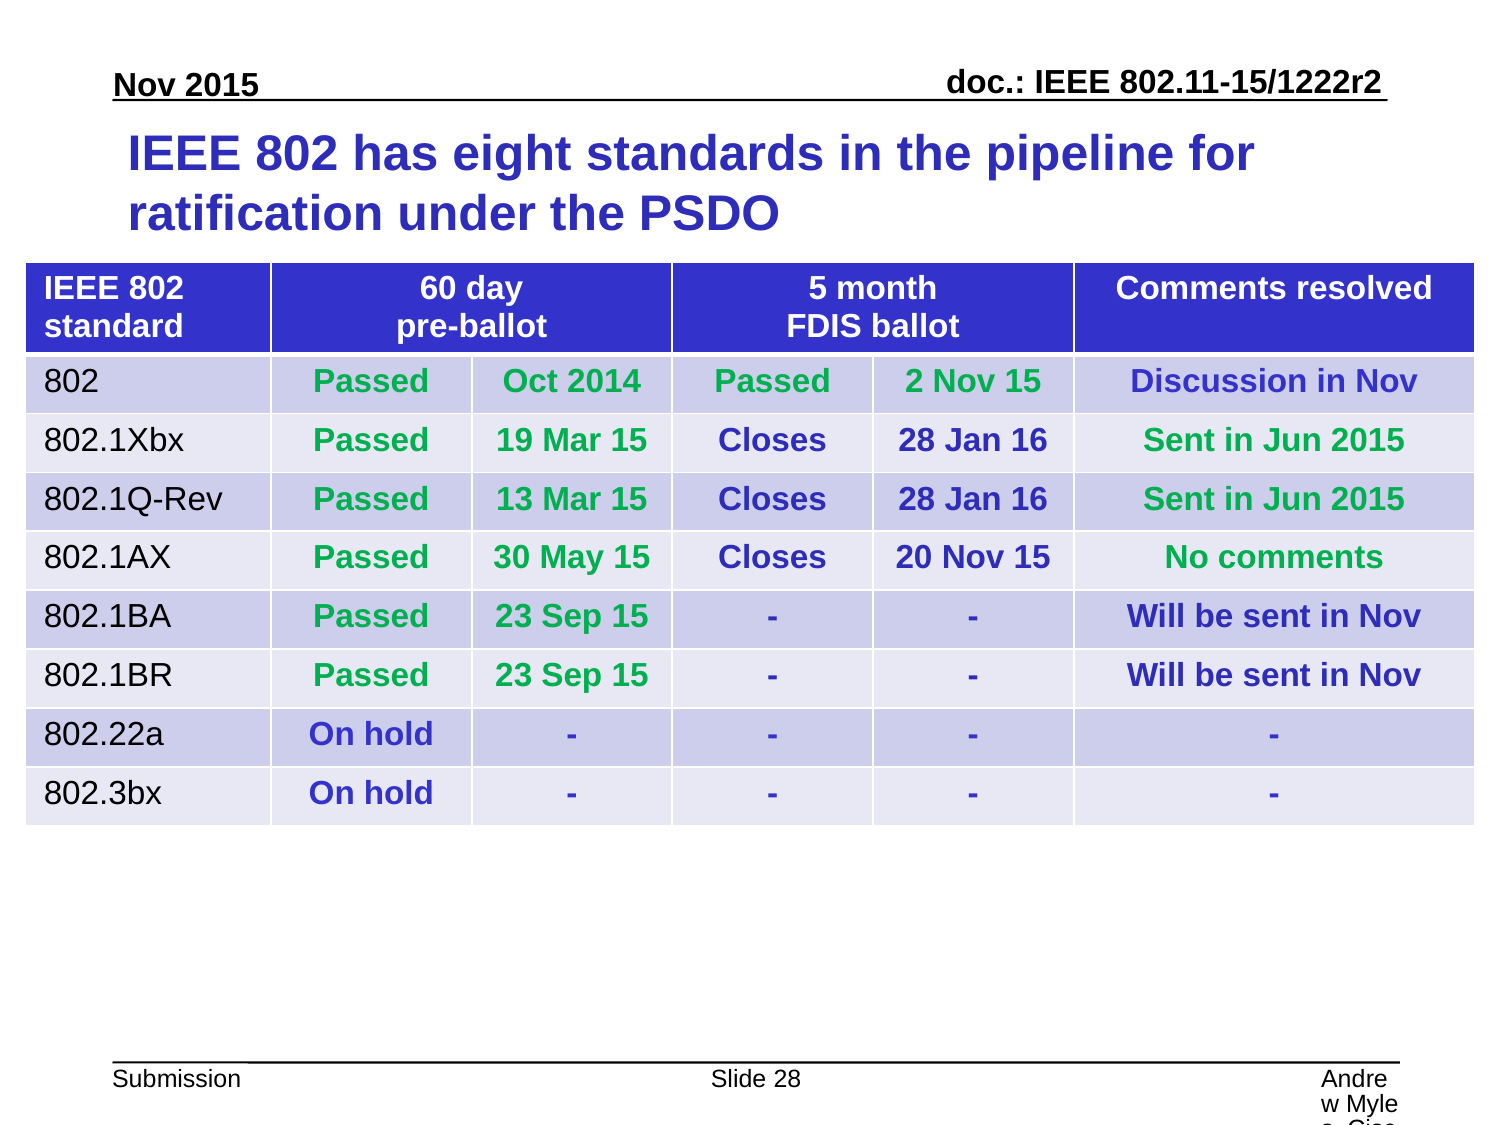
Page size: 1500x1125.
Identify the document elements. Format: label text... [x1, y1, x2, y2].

table_cell Passed [272, 414, 471, 472]
table_cell Closes [673, 414, 872, 472]
table_cell Passed [272, 473, 471, 530]
table_cell - [874, 650, 1073, 707]
table_cell Passed [272, 650, 471, 707]
table_cell 802.1BR [26, 650, 270, 707]
table_cell 13 Mar 15 [473, 473, 671, 530]
table_cell Discussion in Nov [1075, 357, 1474, 413]
table_cell 30 May 15 [473, 532, 671, 589]
table_cell Sent in Jun 2015 [1075, 414, 1474, 472]
table_cell 802.1Q-Rev [26, 473, 270, 530]
table_cell Passed [272, 591, 471, 648]
table_cell 802.1AX [26, 532, 270, 589]
table_cell Passed [272, 532, 471, 589]
table_cell 23 Sep 15 [473, 650, 671, 707]
title IEEE 802 has eight standards in the pipeline for ratification under the PSDO [112, 112, 1388, 262]
table_cell Passed [272, 357, 471, 413]
table_header 60 day pre-ballot [272, 263, 671, 352]
table_cell 2 Nov 15 [874, 357, 1073, 413]
table_cell - [473, 768, 671, 825]
table_cell - [673, 768, 872, 825]
table_cell - [1075, 709, 1474, 766]
table_cell 802.3bx [26, 768, 270, 825]
table_cell Will be sent in Nov [1075, 591, 1474, 648]
table_cell - [1075, 768, 1474, 825]
table_cell Oct 2014 [473, 357, 671, 413]
table_cell Closes [673, 473, 872, 530]
table_cell - [473, 709, 671, 766]
table_cell - [874, 709, 1073, 766]
table_cell - [874, 768, 1073, 825]
table_cell 802.1BA [26, 591, 270, 648]
table_cell - [673, 650, 872, 707]
slide_number Slide 28 [709, 1061, 803, 1093]
table_cell 802 [26, 357, 270, 413]
table_cell - [874, 591, 1073, 648]
table_cell Sent in Jun 2015 [1075, 473, 1474, 530]
table_cell On hold [272, 709, 471, 766]
table_cell Passed [673, 357, 872, 413]
table_cell - [673, 709, 872, 766]
table_cell 19 Mar 15 [473, 414, 671, 472]
footer Andrew Myles, Cisco [1320, 1061, 1402, 1093]
table_cell 28 Jan 16 [874, 414, 1073, 472]
table_cell Will be sent in Nov [1075, 650, 1474, 707]
table_cell No comments [1075, 532, 1474, 589]
table_cell 20 Nov 15 [874, 532, 1073, 589]
table_cell 802.22a [26, 709, 270, 766]
table_cell 802.1Xbx [26, 414, 270, 472]
table_cell 23 Sep 15 [473, 591, 671, 648]
table_header Comments resolved [1075, 263, 1474, 352]
table_cell 28 Jan 16 [874, 473, 1073, 530]
table_cell - [673, 591, 872, 648]
table_cell On hold [272, 768, 471, 825]
table_header 5 month FDIS ballot [673, 263, 1073, 352]
table_header IEEE 802 standard [26, 263, 270, 352]
table_cell Closes [673, 532, 872, 589]
